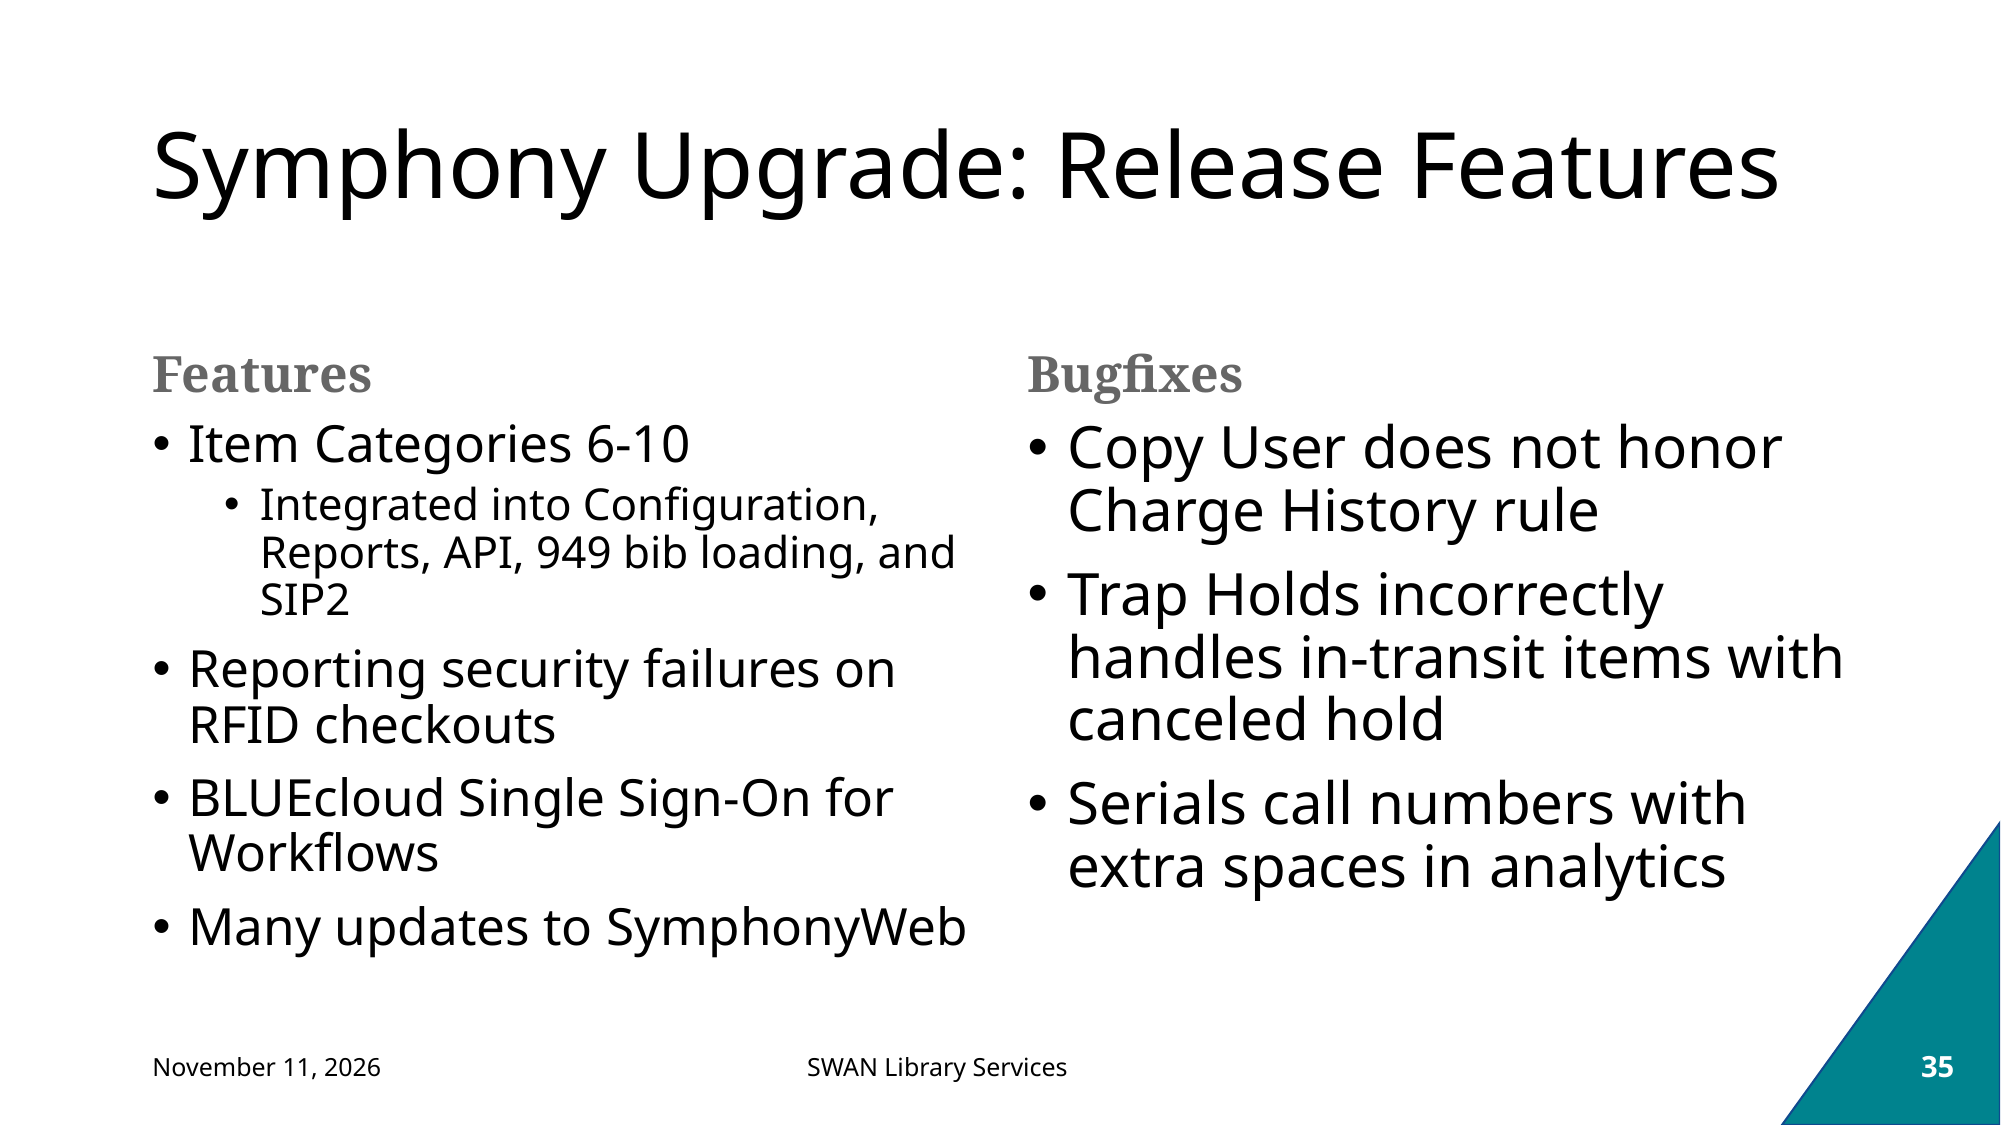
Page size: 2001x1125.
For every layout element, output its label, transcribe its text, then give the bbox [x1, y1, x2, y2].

footer SWAN Library Services [600, 1038, 1275, 1099]
list Features [137, 275, 984, 410]
list Bugfixes [1012, 275, 1863, 410]
list Item Categories 6-10 Integrated into Configuration, Reports, API, 949 bib loading, and SIP2 Reporting security failures on RFID checkouts BLUEcloud Single Sign-On for Workflows Many updates to SymphonyWeb [137, 410, 984, 1016]
slide_number 35 [1894, 1038, 1982, 1099]
title Symphony Upgrade: Release Features [137, 59, 1863, 278]
list Copy User does not honor Charge History rule Trap Holds incorrectly handles in-transit items with canceled hold Serials call numbers with extra spaces in analytics [1012, 410, 1863, 1016]
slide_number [137, 1038, 588, 1099]
